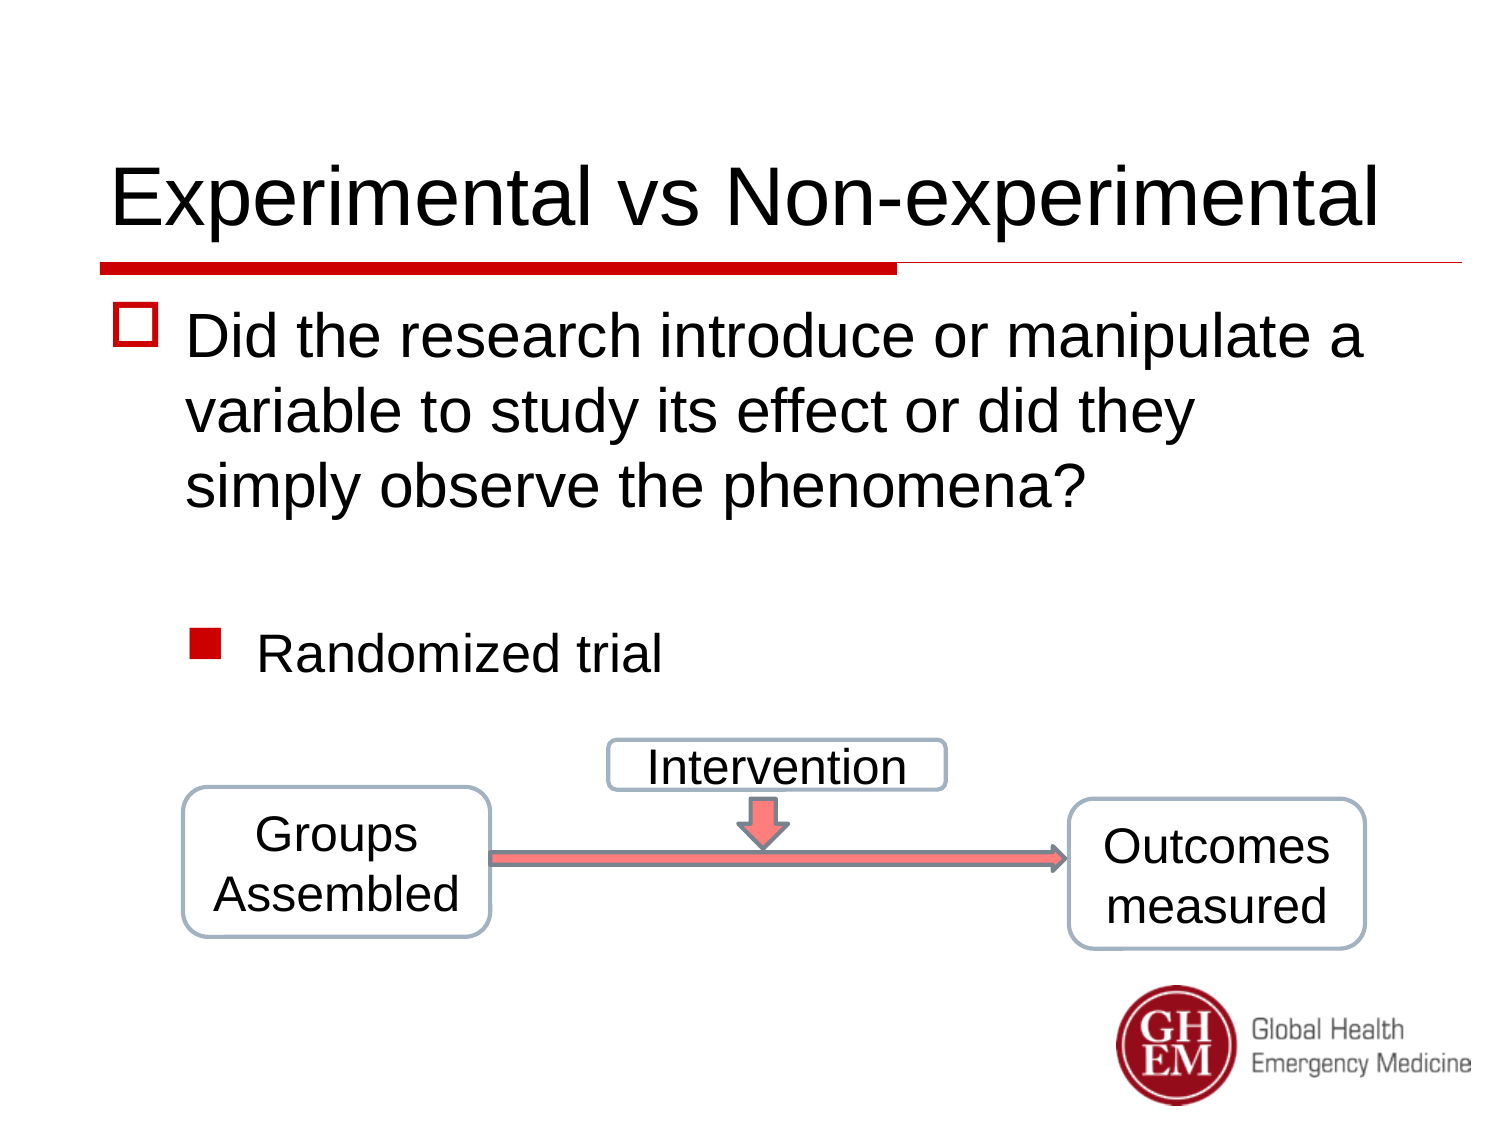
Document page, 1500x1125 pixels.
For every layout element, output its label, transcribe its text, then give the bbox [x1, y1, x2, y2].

title Experimental vs Non-experimental [94, 50, 1407, 250]
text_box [182, 739, 1366, 949]
picture [1116, 985, 1471, 1106]
list Did the research introduce or manipulate a variable to study its effect or did they simply observe the phenomena? Randomized trial [92, 287, 1406, 988]
